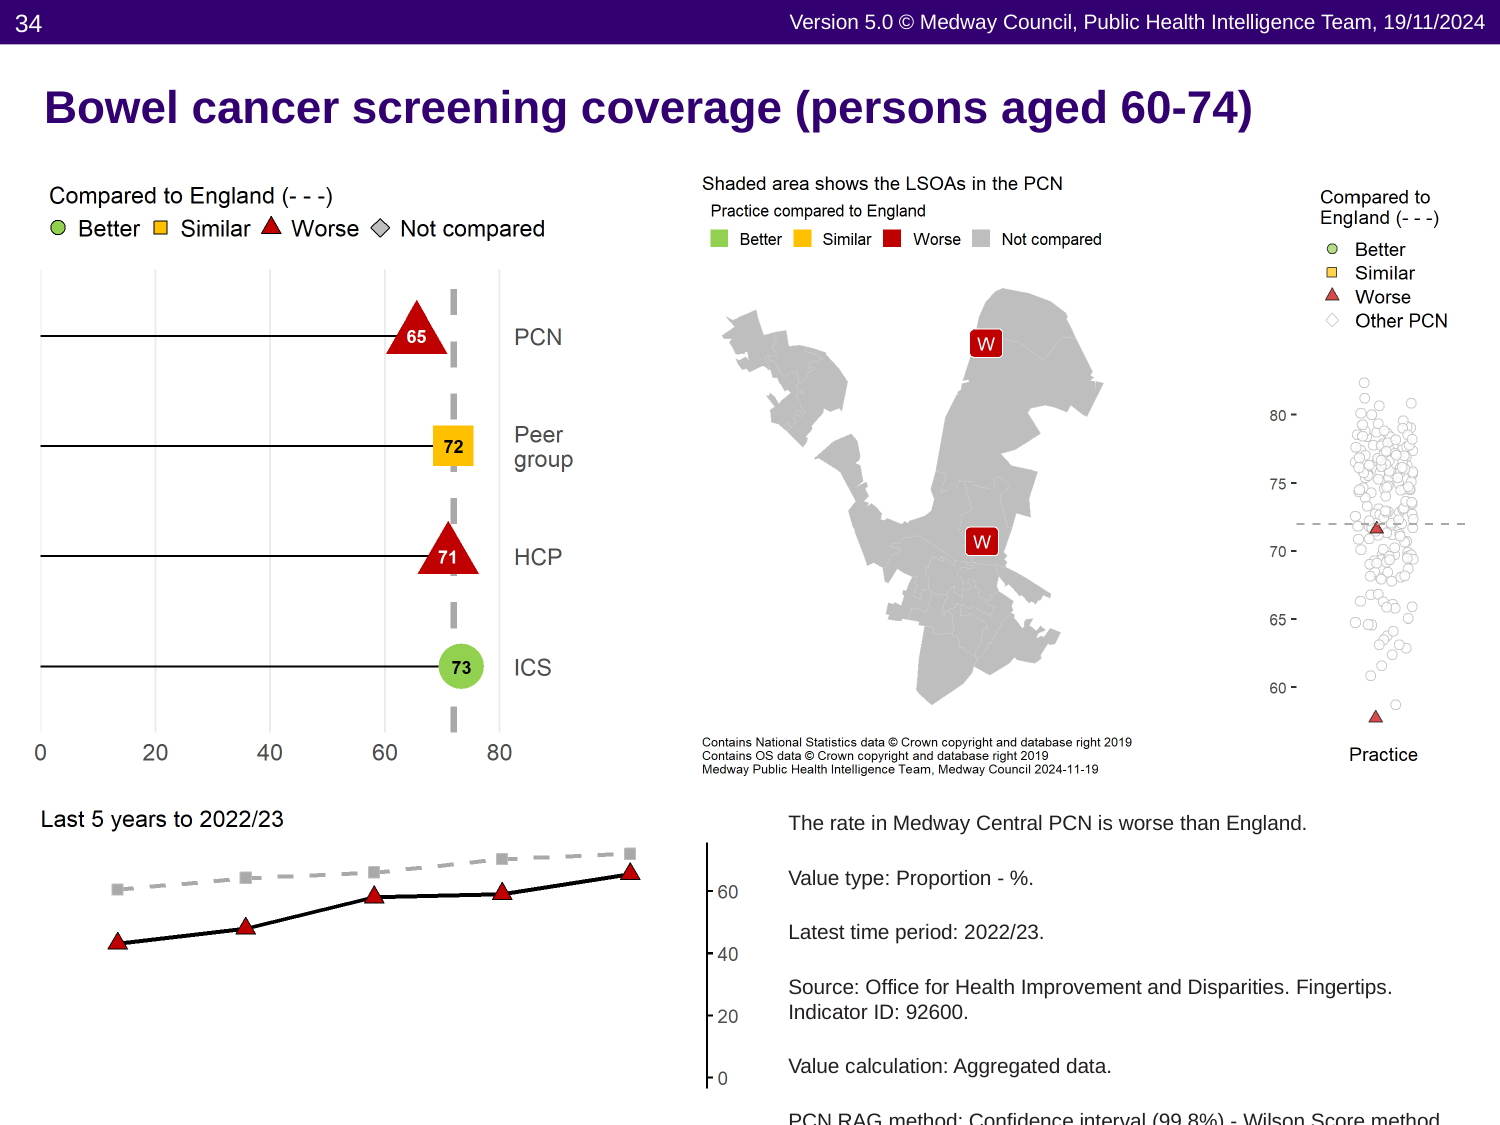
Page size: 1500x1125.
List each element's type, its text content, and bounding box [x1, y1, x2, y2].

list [29, 798, 751, 1107]
list 34 [0, 0, 95, 95]
title Bowel cancer screening coverage (persons aged 60-74) [29, 70, 1471, 138]
list The rate in Medway Central PCN is worse than England. Value type: Proportion - %. Latest time period: 2022/23. Source: Office for Health Improvement and Disparities. Fingertips. Indicator ID: 92600. Value calculation: Aggregated data. PCN RAG method: Confidence interval (99.8%) - Wilson Score method. Small area type: Practice. [773, 802, 1483, 1106]
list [1233, 164, 1483, 776]
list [605, 164, 1221, 776]
list Version 5.0 © Medway Council, Public Health Intelligence Team, 19/11/2024 [419, 0, 1500, 43]
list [29, 164, 585, 776]
